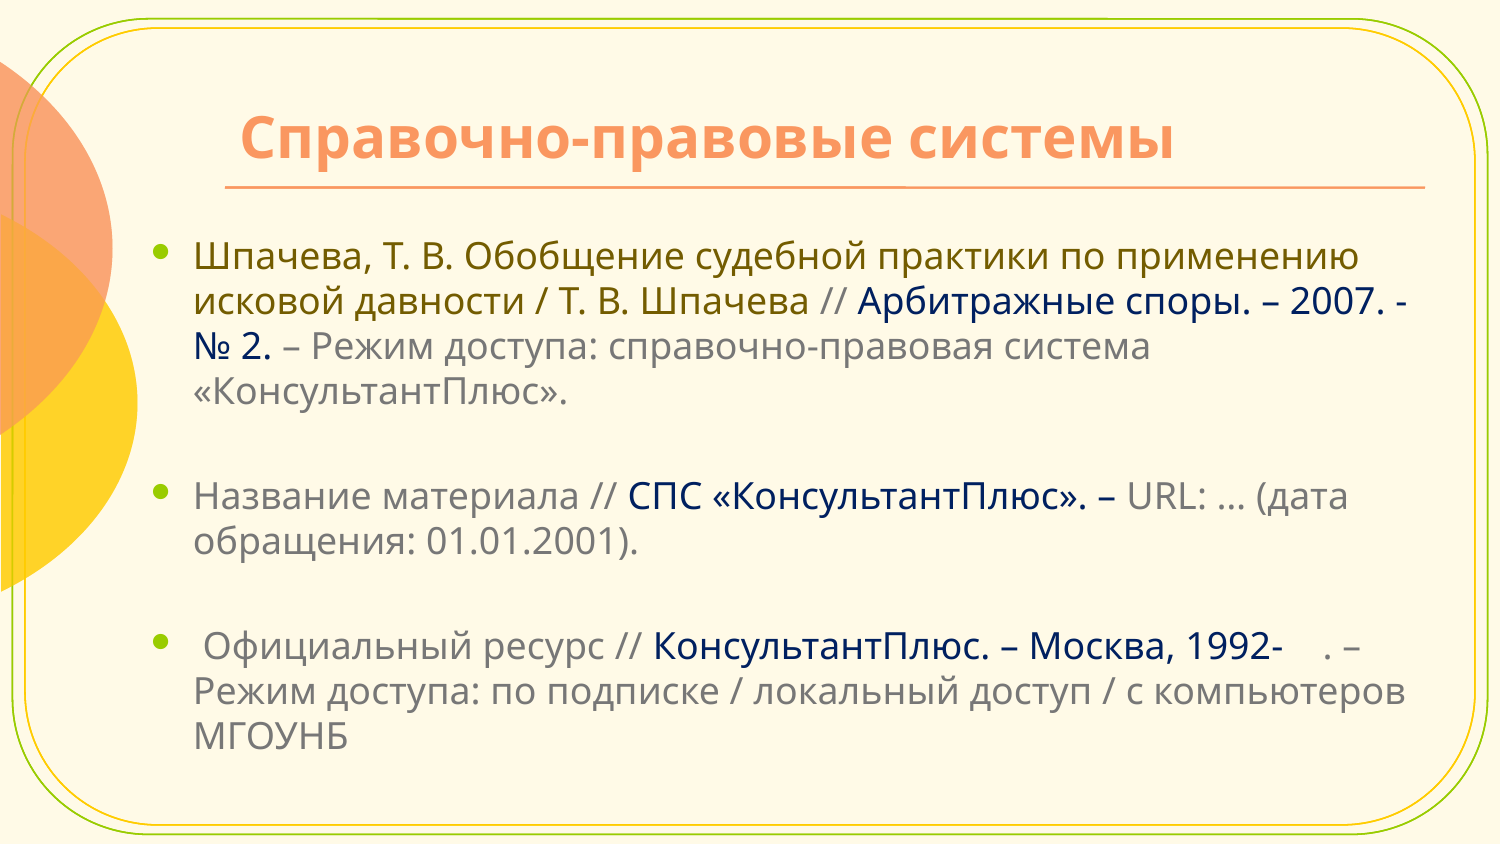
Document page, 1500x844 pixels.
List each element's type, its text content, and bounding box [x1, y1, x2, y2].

title Справочно-правовые системы [224, 37, 1425, 178]
list Шпачева, Т. В. Обобщение судебной практики по применению исковой давности / Т. В. Шпачева // Арбитражные споры. – 2007. - № 2. – Режим доступа: справочно-правовая система «КонсультантПлюс». Название материала // СПС «КонсультантПлюс». – URL: … (дата обращения: 01.01.2001). Официальный ресурс // КонсультантПлюс. – Москва, 1992- . – Режим доступа: по подписке / локальный доступ / с компьютеров МГОУНБ [135, 224, 1425, 789]
